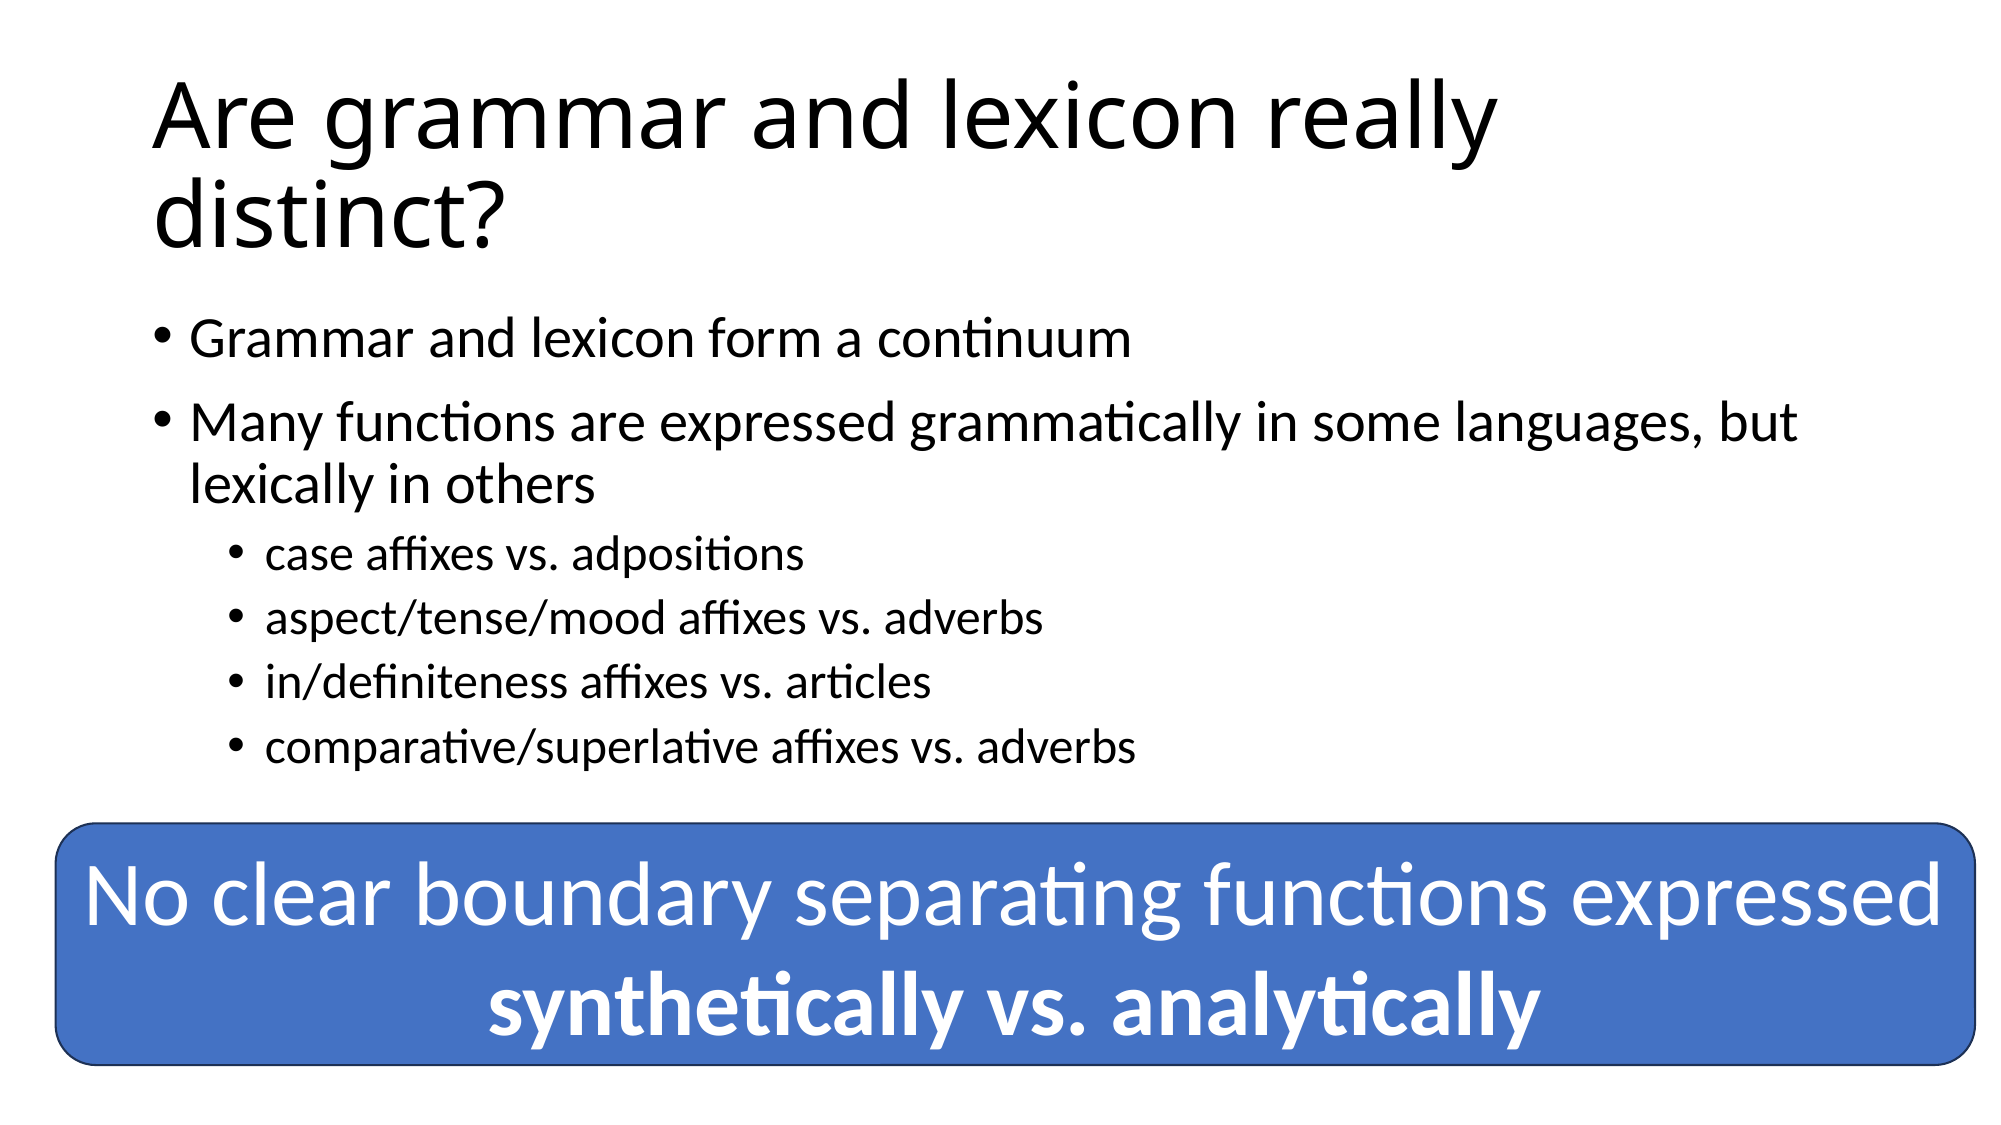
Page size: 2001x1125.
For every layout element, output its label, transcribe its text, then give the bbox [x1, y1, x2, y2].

list Grammar and lexicon form a continuum Many functions are expressed grammatically in some languages, but lexically in others case affixes vs. adpositions aspect/tense/mood affixes vs. adverbs in/definiteness affixes vs. articles comparative/superlative affixes vs. adverbs [137, 299, 1863, 822]
title Are grammar and lexicon really distinct? [137, 59, 1863, 278]
text_box No clear boundary separating functions expressed synthetically vs. analytically [54, 822, 1977, 1067]
